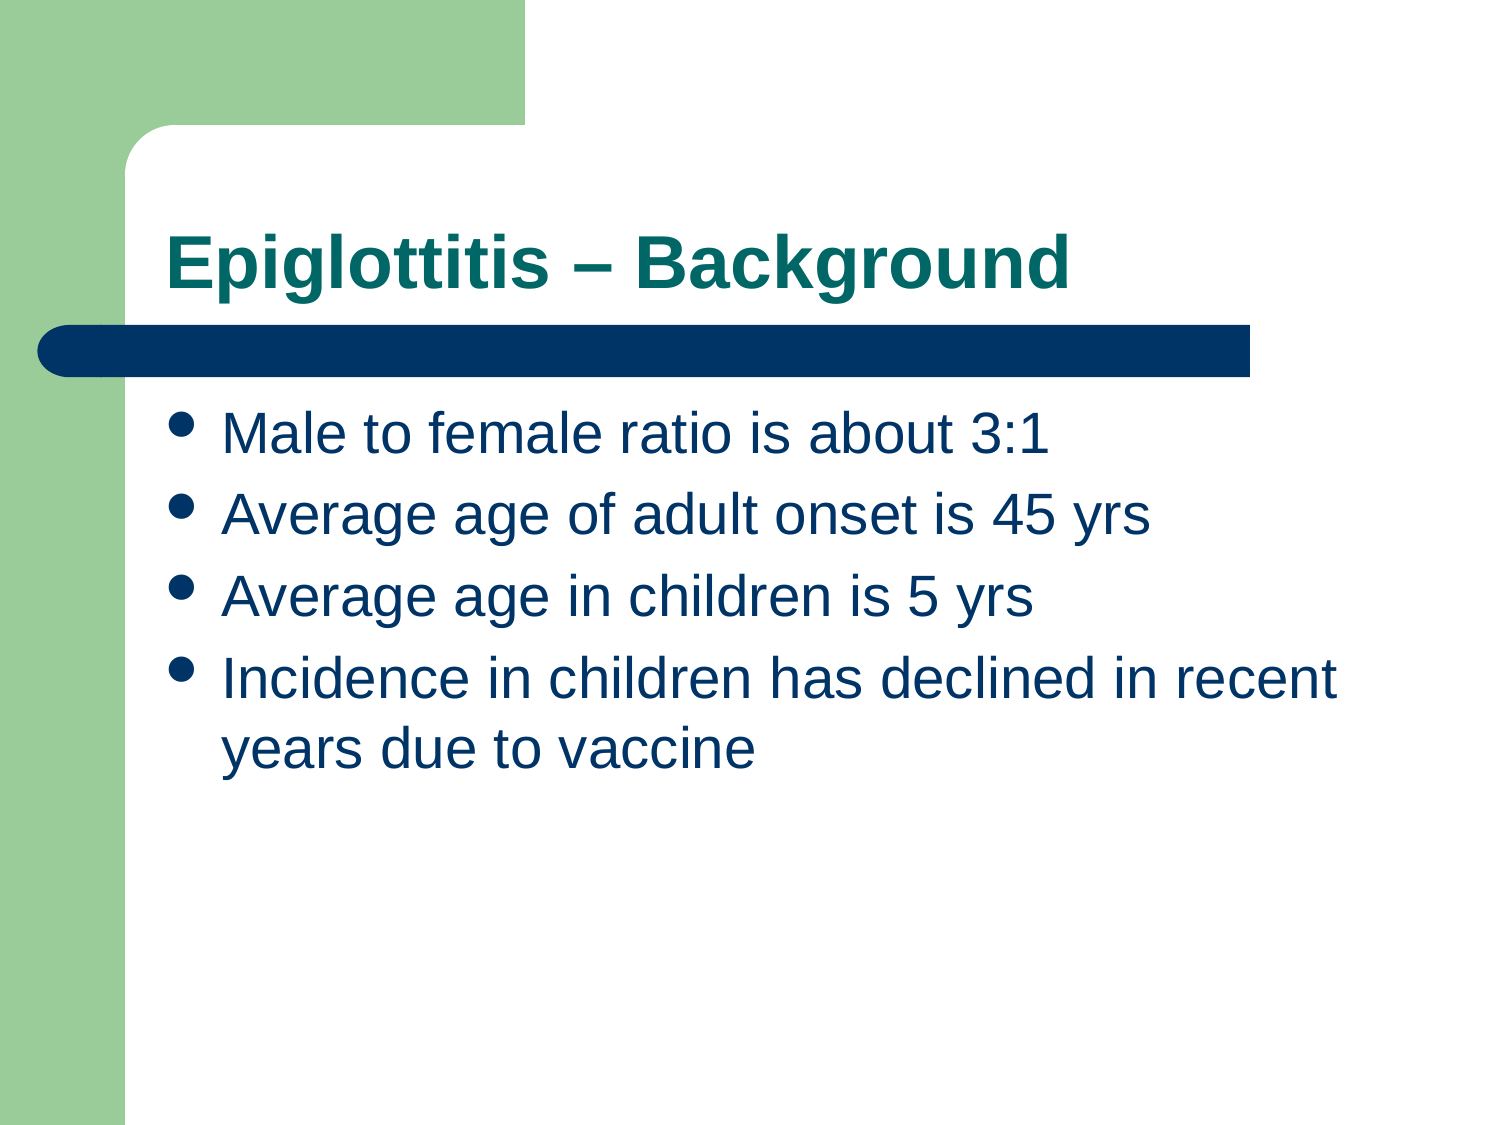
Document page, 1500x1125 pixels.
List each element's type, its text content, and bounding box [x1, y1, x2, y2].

title Epiglottitis – Background [149, 124, 1463, 313]
list Male to female ratio is about 3:1 Average age of adult onset is 45 yrs Average age in children is 5 yrs Incidence in children has declined in recent years due to vaccine [149, 387, 1463, 1001]
